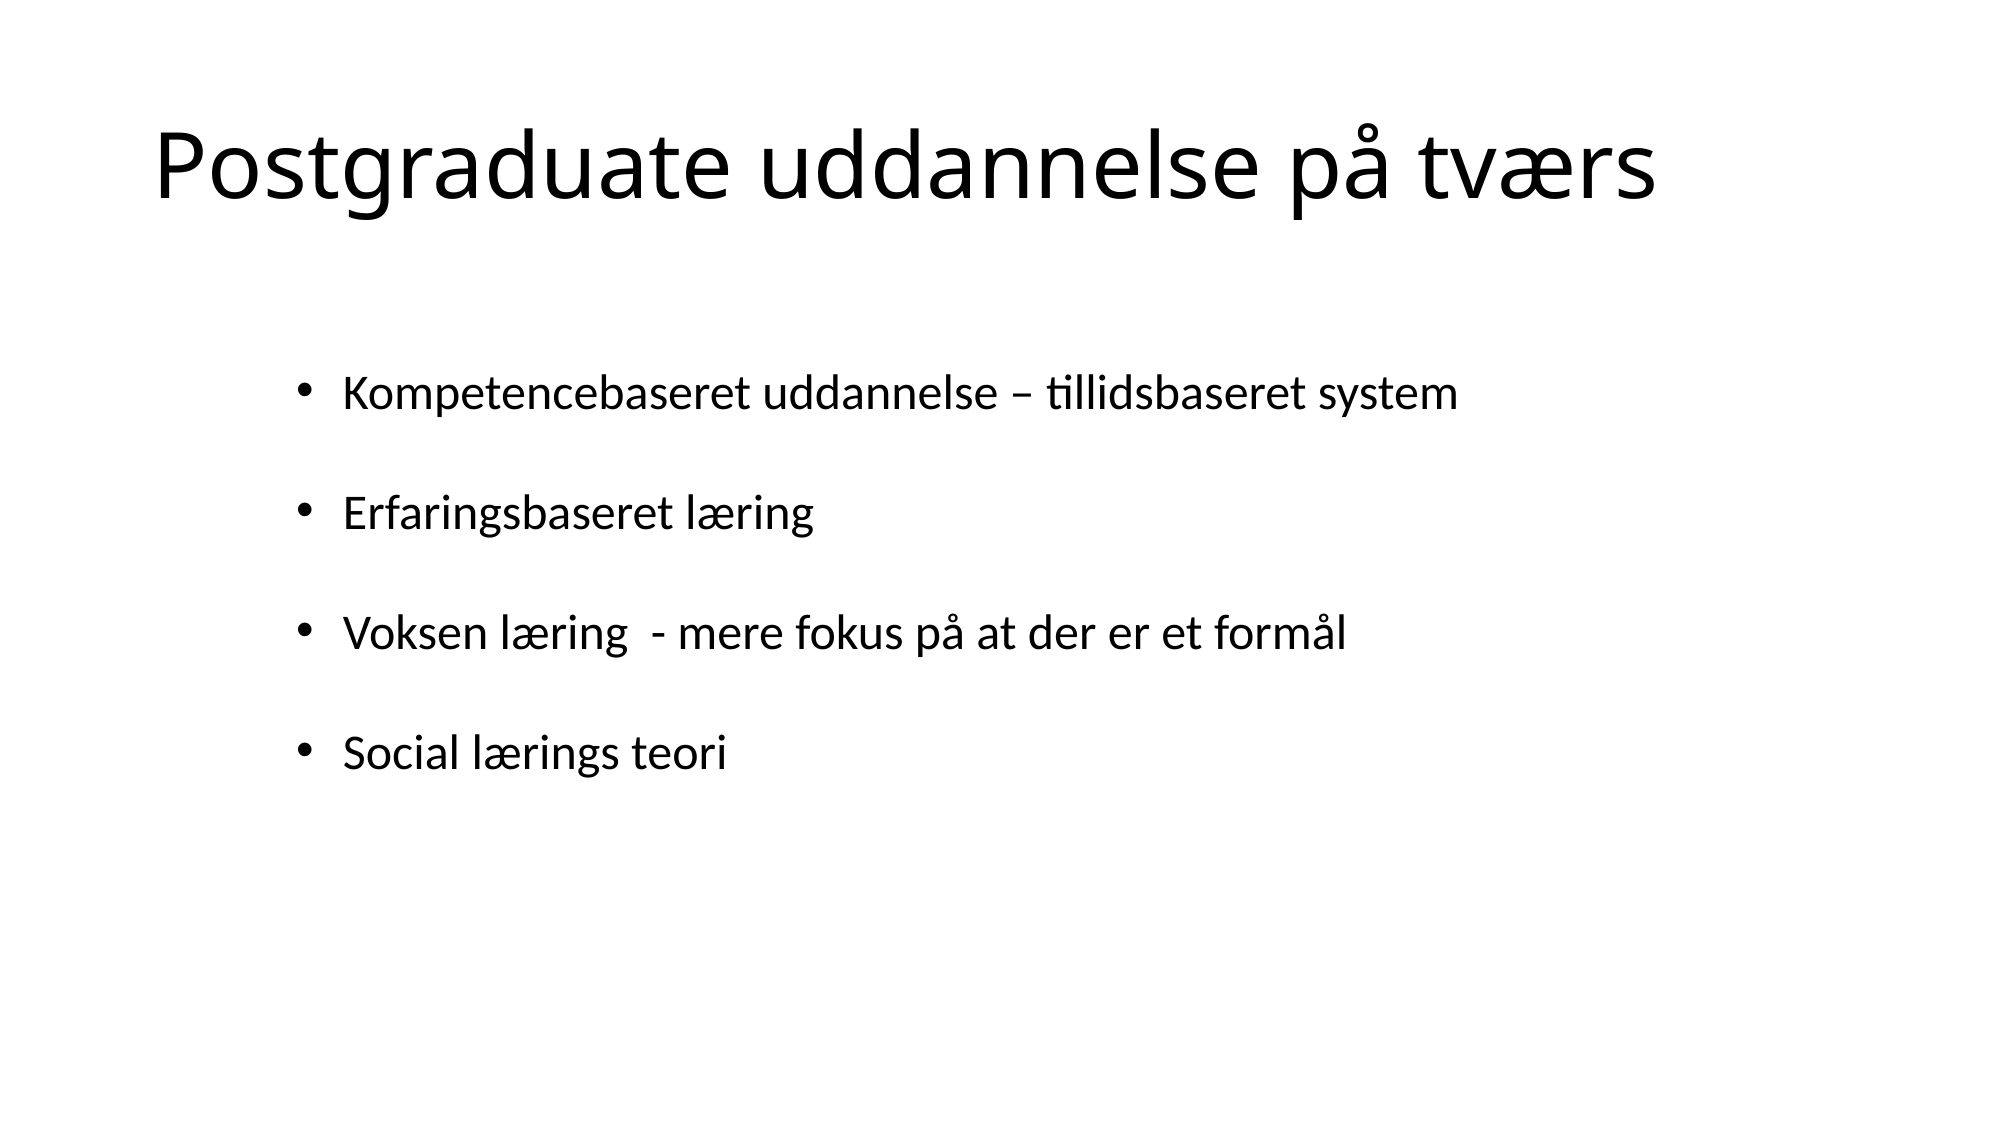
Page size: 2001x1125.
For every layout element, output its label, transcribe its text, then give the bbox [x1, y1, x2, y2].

text_box Kompetencebaseret uddannelse – tillidsbaseret system Erfaringsbaseret læring Voksen læring - mere fokus på at der er et formål Social lærings teori [281, 351, 1806, 967]
title Postgraduate uddannelse på tværs [137, 59, 1863, 278]
